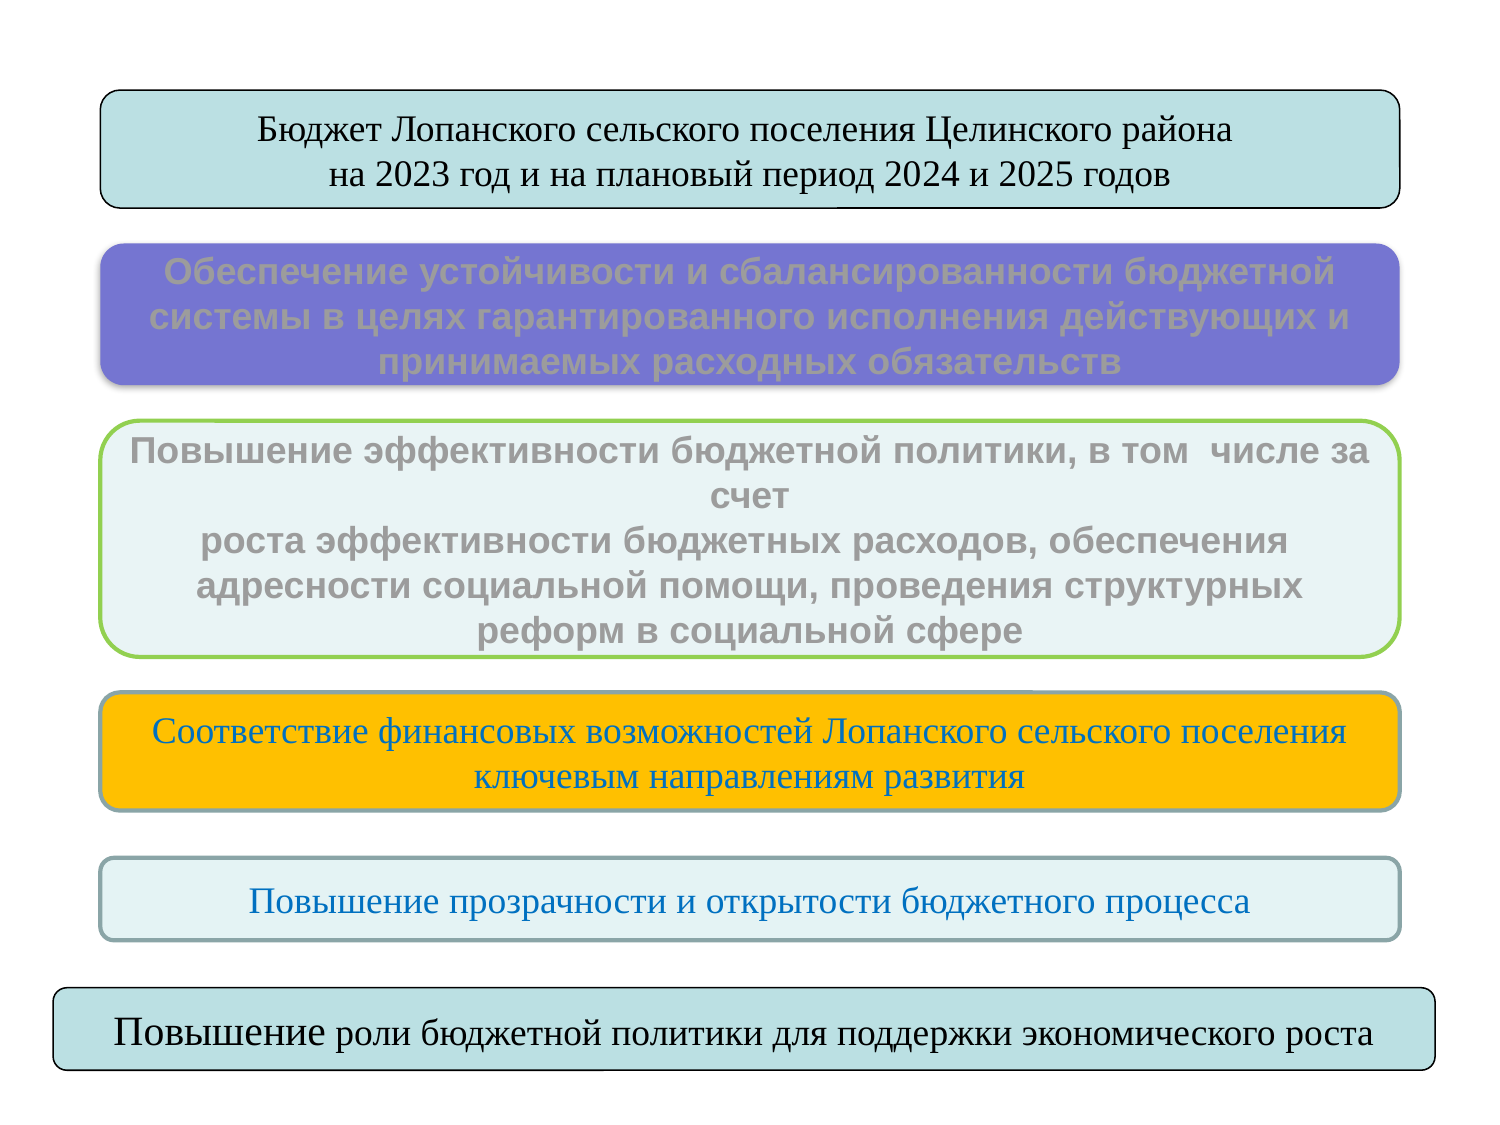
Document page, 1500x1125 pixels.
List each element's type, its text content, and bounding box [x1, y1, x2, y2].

text_box Повышение роли бюджетной политики для поддержки экономического роста [53, 987, 1436, 1071]
text_box Повышение прозрачности и открытости бюджетного процесса [98, 855, 1402, 943]
text_box Бюджет Лопанского сельского поселения Целинского района на 2023 год и на плановый период 2024 и 2025 годов [100, 90, 1400, 209]
text_box Повышение эффективности бюджетной политики, в том числе за счет роста эффективности бюджетных расходов, обеспечения адресности социальной помощи, проведения структурных реформ в социальной сфере [98, 418, 1402, 660]
text_box Обеспечение устойчивости и сбалансированности бюджетной системы в целях гарантированного исполнения действующих и принимаемых расходных обязательств [100, 243, 1400, 386]
text_box Соответствие финансовых возможностей Лопанского сельского поселения ключевым направлениям развития [98, 690, 1402, 813]
